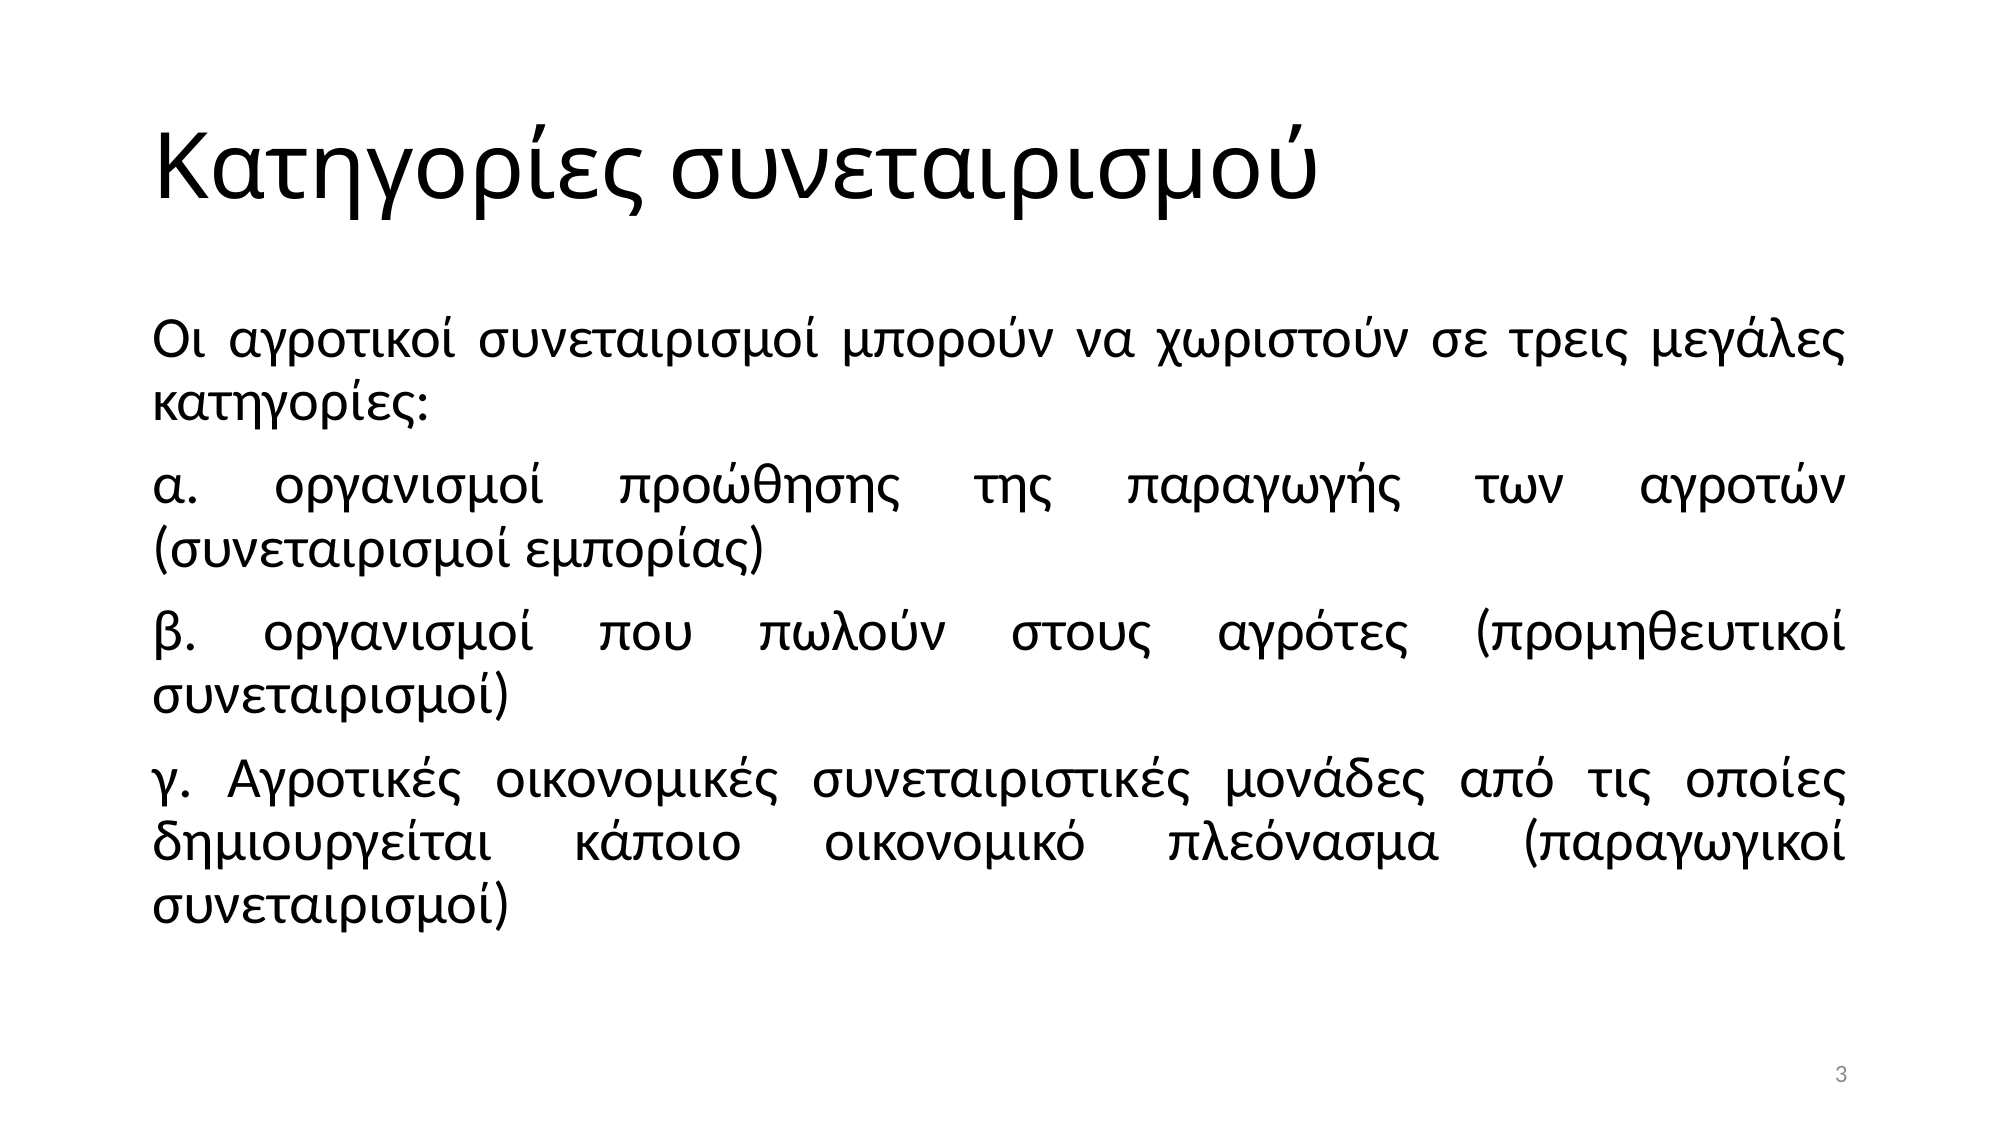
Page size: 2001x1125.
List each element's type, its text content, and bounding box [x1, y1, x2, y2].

list Οι αγροτικοί συνεταιρισμοί μπορούν να χωριστούν σε τρεις μεγάλες κατηγορίες: α. οργανισμοί προώθησης της παραγωγής των αγροτών (συνεταιρισμοί εμπορίας) β. οργανισμοί που πωλούν στους αγρότες (προμηθευτικοί συνεταιρισμοί) γ. Αγροτικές οικονομικές συνεταιριστικές μονάδες από τις οποίες δημιουργείται κάποιο οικονομικό πλεόνασμα (παραγωγικοί συνεταιρισμοί) [137, 299, 1863, 1014]
slide_number 3 [1412, 1042, 1863, 1103]
title Κατηγορίες συνεταιρισμού [137, 59, 1863, 278]
